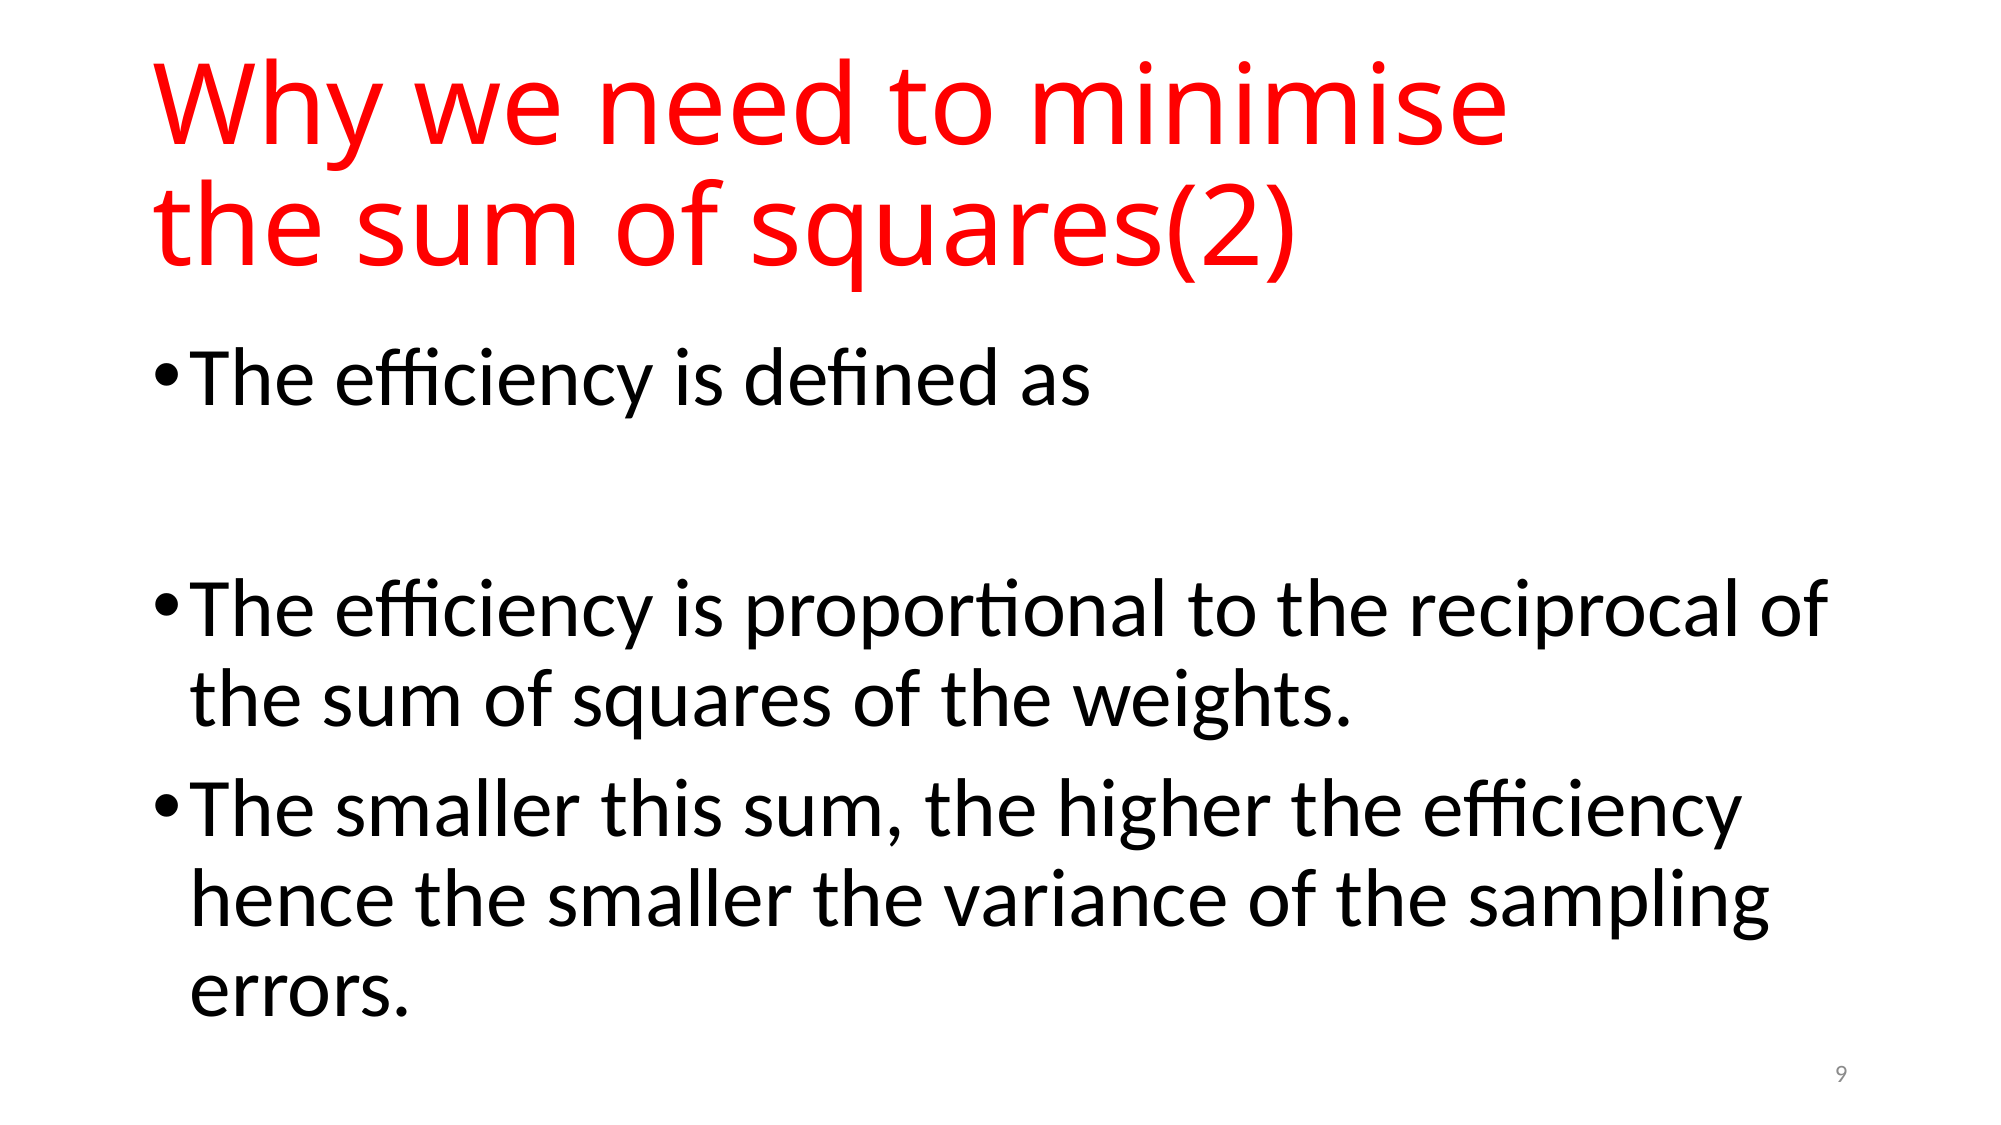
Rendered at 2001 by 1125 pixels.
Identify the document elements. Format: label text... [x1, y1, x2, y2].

title Why we need to minimise the sum of squares(2) [137, 59, 1863, 278]
slide_number 9 [1412, 1042, 1863, 1103]
